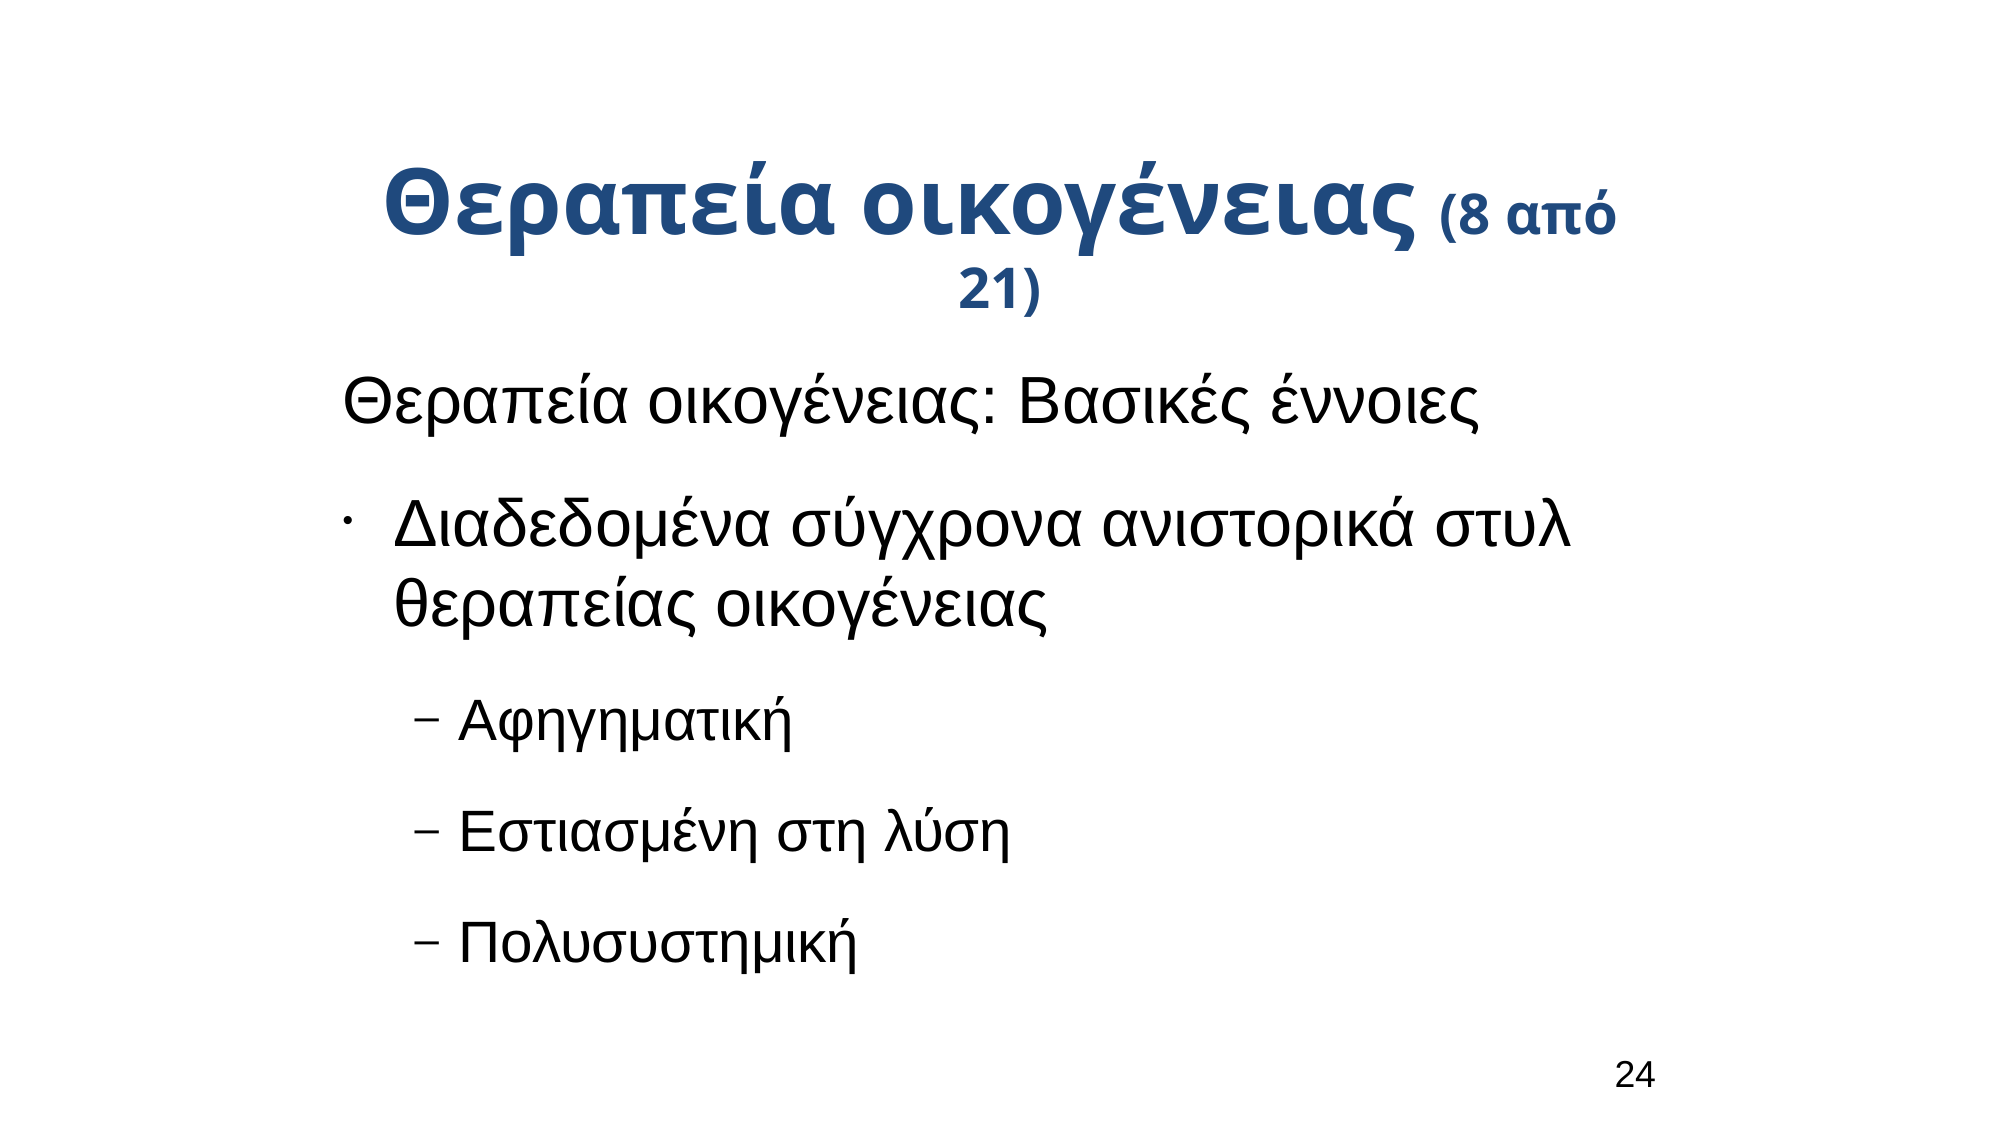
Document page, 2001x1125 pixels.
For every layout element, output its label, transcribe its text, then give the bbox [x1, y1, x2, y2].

title Θεραπεία οικογένειας (8 από 21) [324, 137, 1675, 325]
text_box Θεραπεία οικογένειας: Βασικές έννοιες Διαδεδομένα σύγχρονα ανιστορικά στυλ θεραπείας οικογένειας Αφηγηματική Εστιασμένη στη λύση Πολυσυστημική [324, 349, 1675, 1005]
text_box 24 [1599, 1042, 1675, 1103]
